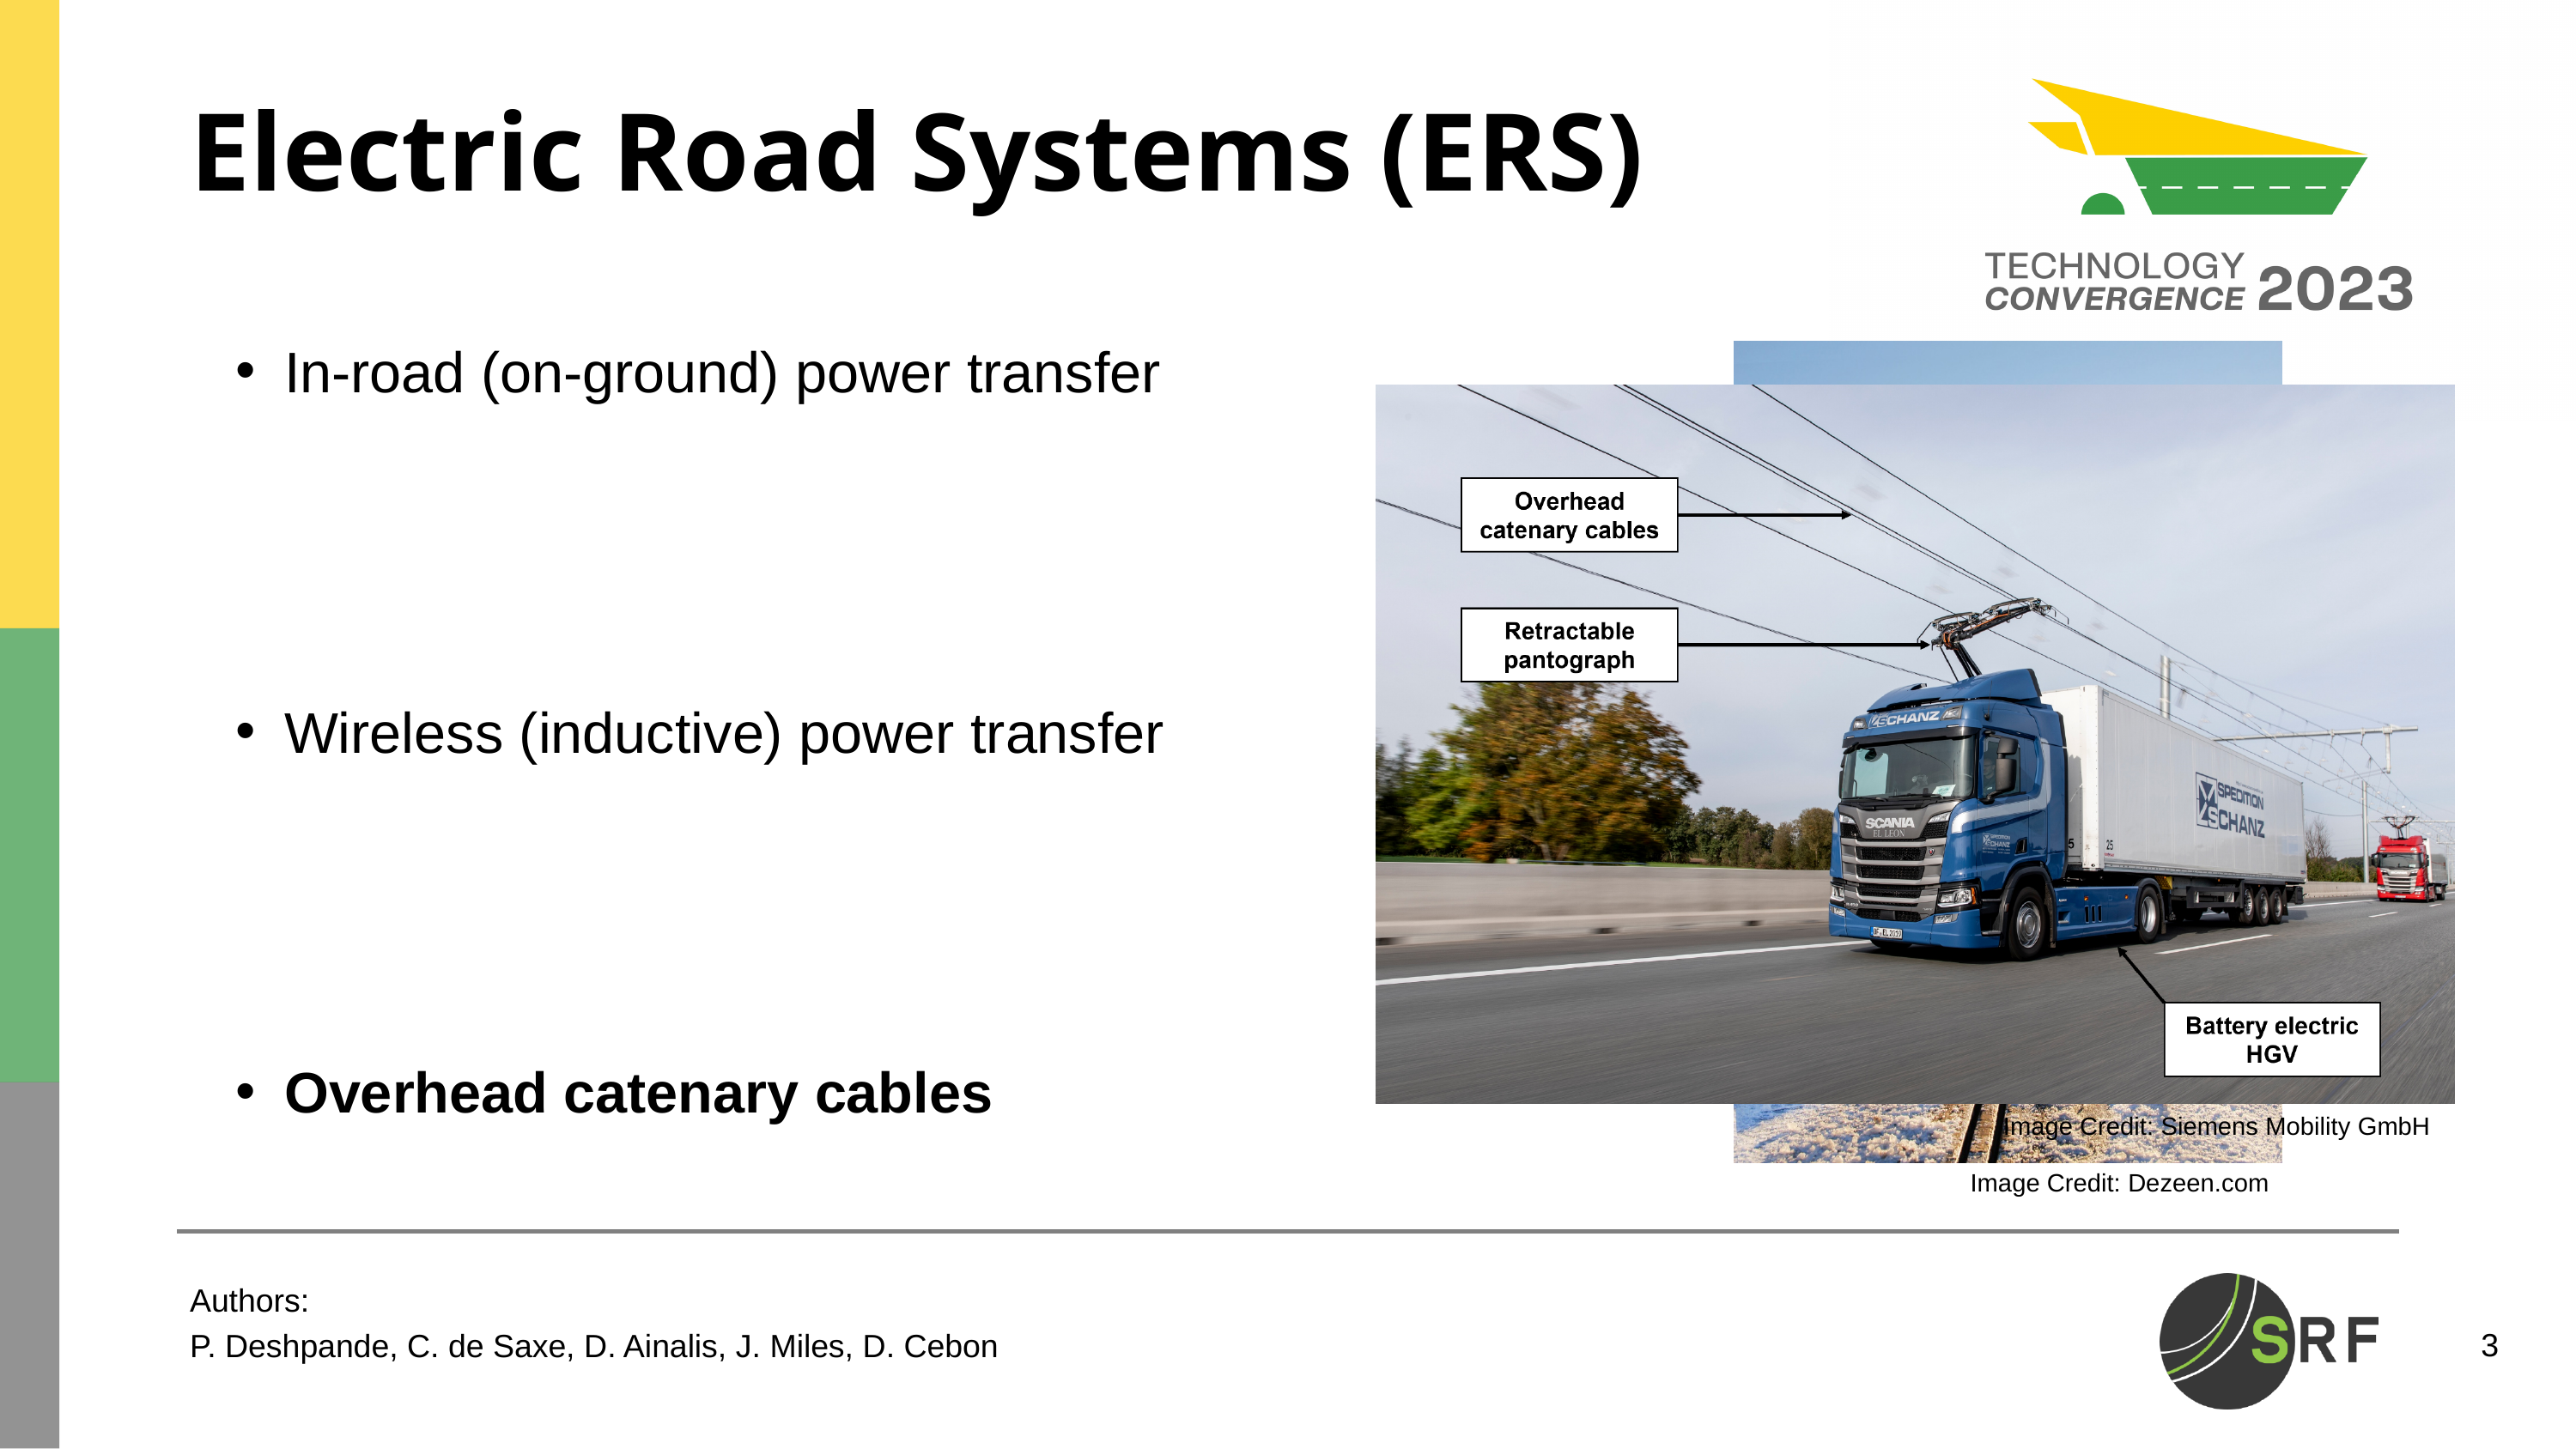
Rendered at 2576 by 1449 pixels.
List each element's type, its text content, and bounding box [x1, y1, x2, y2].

picture [1829, 0, 2576, 421]
text_box In-road (on-ground) power transfer Wireless (inductive) power transfer Overhead catenary cables [222, 329, 1288, 1163]
picture [2160, 1273, 2379, 1410]
text_box 3 [2454, 1318, 2526, 1369]
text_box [1734, 341, 2282, 383]
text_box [1376, 384, 2455, 1148]
title Electric Road Systems (ERS) [177, 76, 1937, 329]
list Authors: P. Deshpande, C. de Saxe, D. Ainalis, J. Miles, D. Cebon [177, 1274, 1289, 1414]
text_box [1734, 1155, 2282, 1204]
